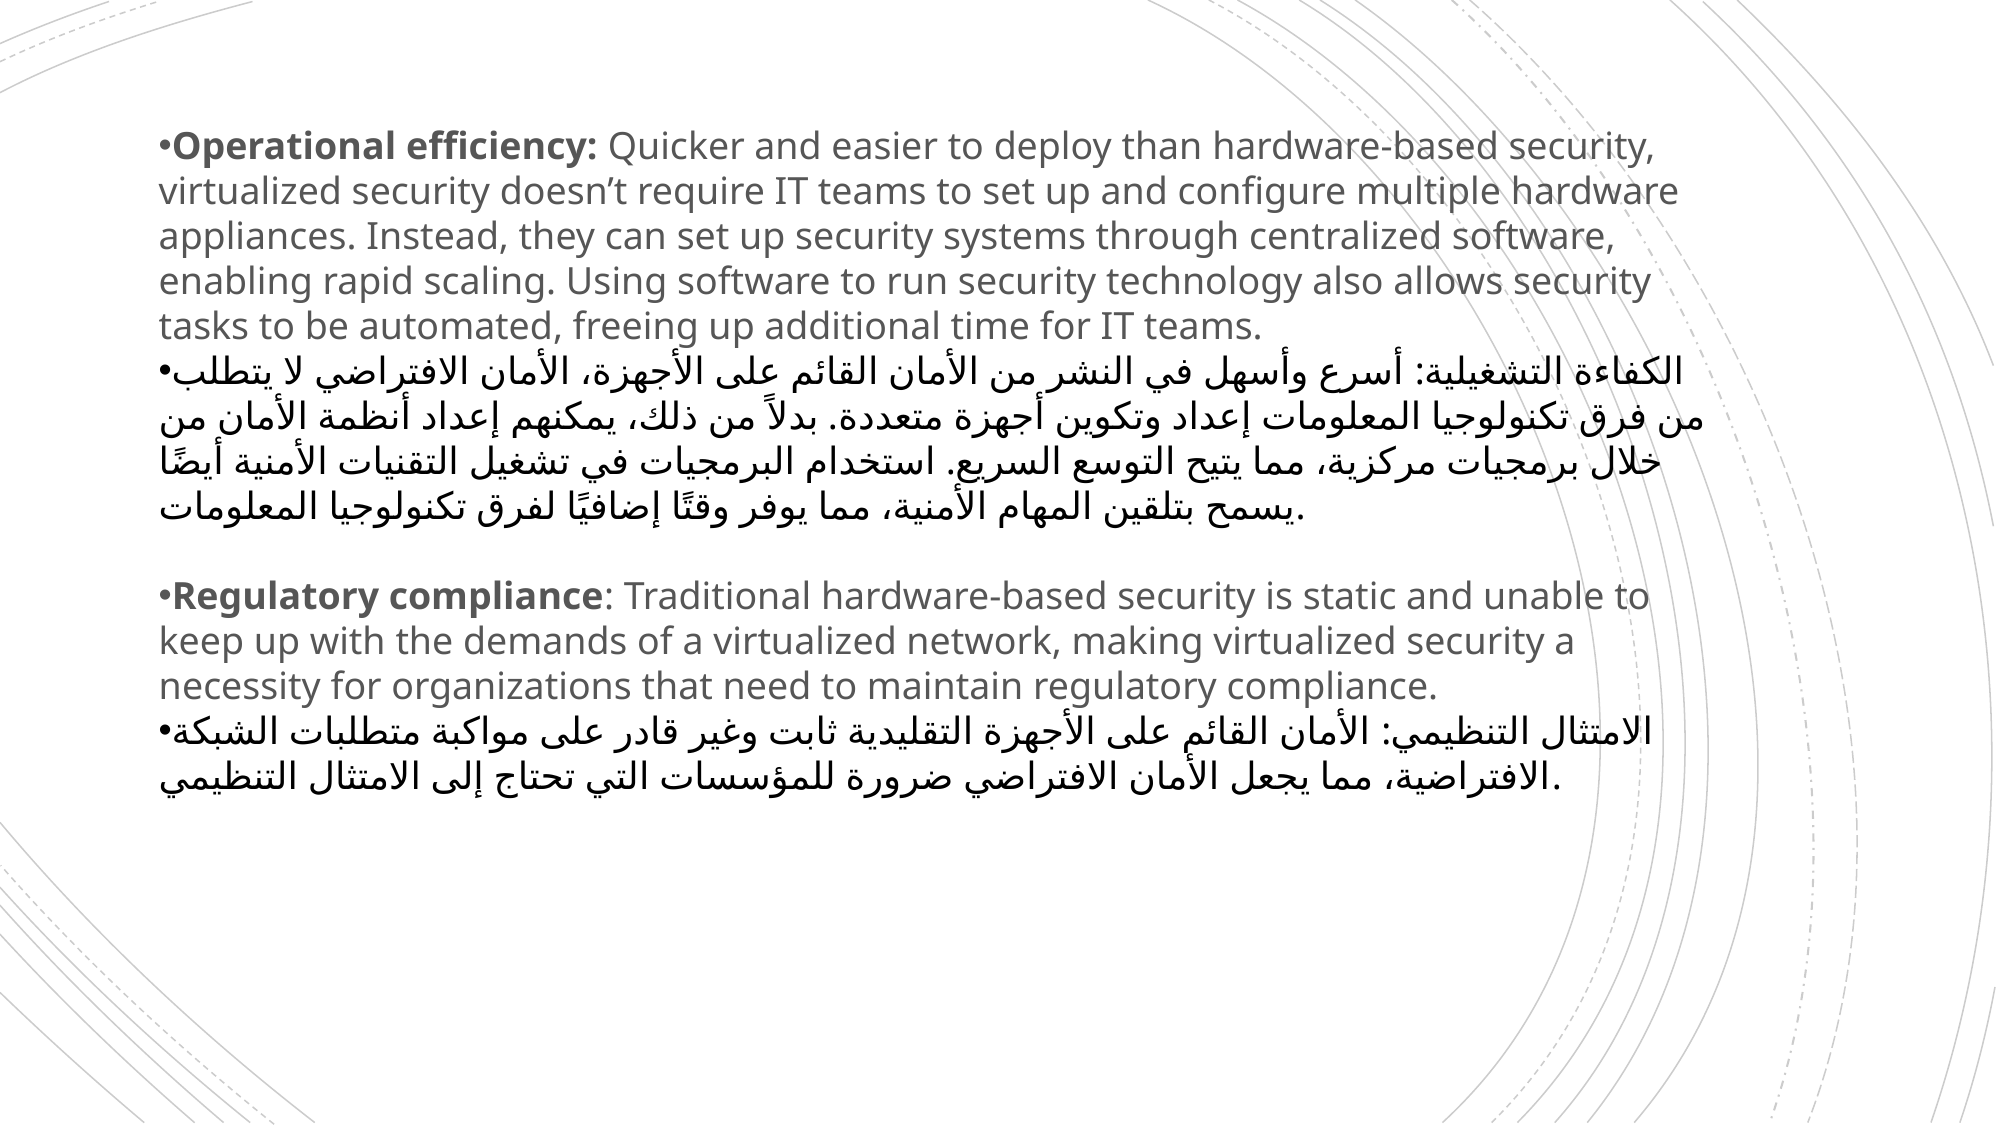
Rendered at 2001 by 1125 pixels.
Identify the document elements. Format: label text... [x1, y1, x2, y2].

text_box Operational efficiency: Quicker and easier to deploy than hardware-based security, virtualized security doesn’t require IT teams to set up and configure multiple hardware appliances. Instead, they can set up security systems through centralized software, enabling rapid scaling. Using software to run security technology also allows security tasks to be automated, freeing up additional time for IT teams. الكفاءة التشغيلية: أسرع وأسهل في النشر من الأمان القائم على الأجهزة، الأمان الافتراضي لا يتطلب من فرق تكنولوجيا المعلومات إعداد وتكوين أجهزة متعددة. بدلاً من ذلك، يمكنهم إعداد أنظمة الأمان من خلال برمجيات مركزية، مما يتيح التوسع السريع. استخدام البرمجيات في تشغيل التقنيات الأمنية أيضًا يسمح بتلقين المهام الأمنية، مما يوفر وقتًا إضافيًا لفرق تكنولوجيا المعلومات. Regulatory compliance: Traditional hardware-based security is static and unable to keep up with the demands of a virtualized network, making virtualized security a necessity for organizations that need to maintain regulatory compliance. الامتثال التنظيمي: الأمان القائم على الأجهزة التقليدية ثابت وغير قادر على مواكبة متطلبات الشبكة الافتراضية، مما يجعل الأمان الافتراضي ضرورة للمؤسسات التي تحتاج إلى الامتثال التنظيمي. [144, 69, 1752, 805]
